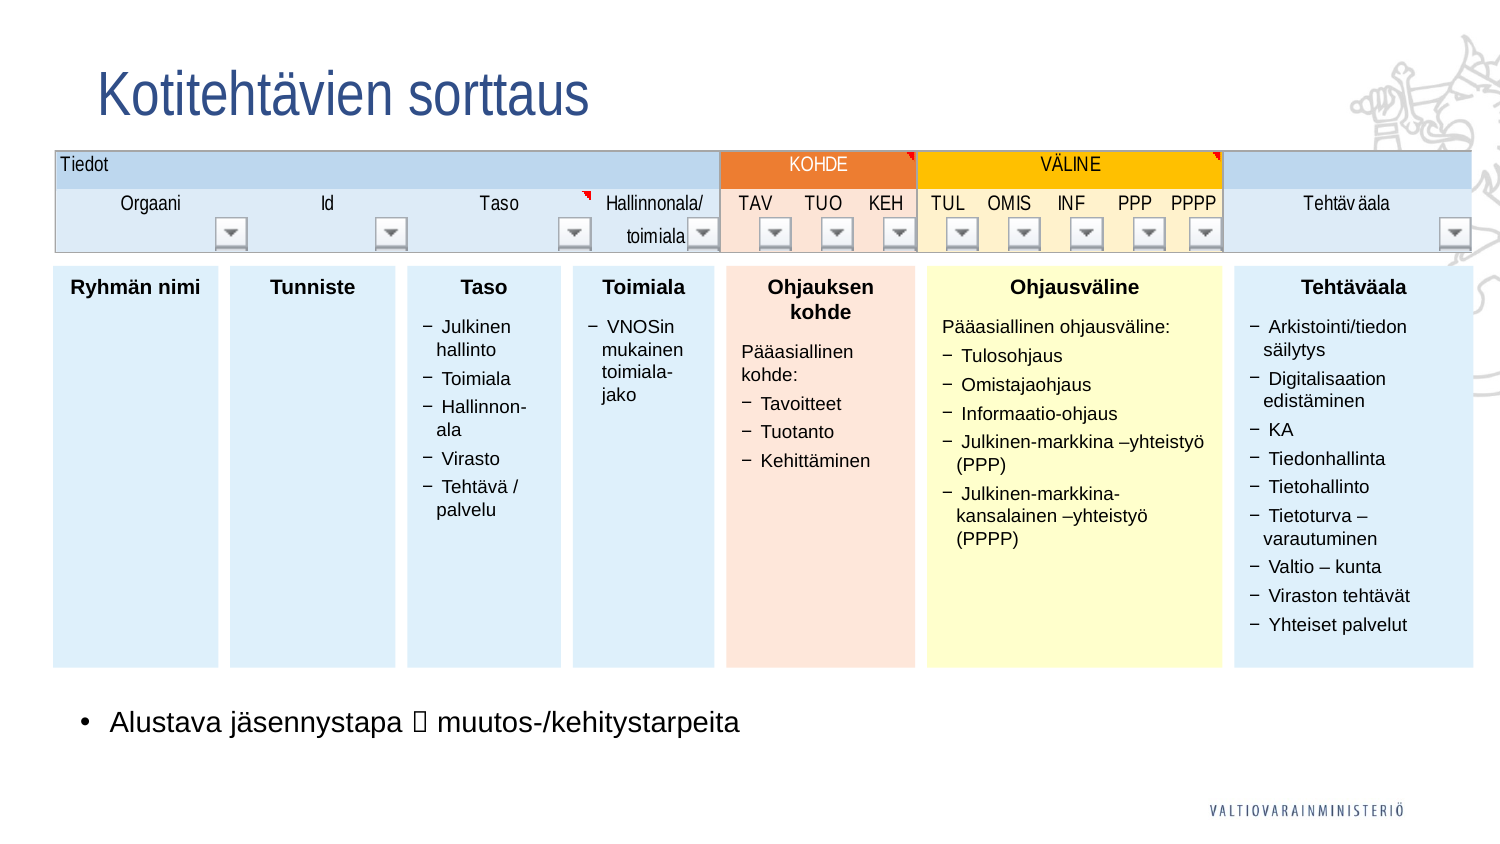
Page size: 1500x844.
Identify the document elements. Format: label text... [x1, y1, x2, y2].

text_box Tehtäväala Arkistointi/tiedon säilytys Digitalisaation edistäminen KA Tiedonhallinta Tietohallinto Tietoturva – varautuminen Valtio – kunta Viraston tehtävät Yhteiset palvelut [1234, 265, 1474, 668]
list Ryhmän nimi [53, 265, 219, 668]
text_box Toimiala VNOSin mukainen toimiala-jako [572, 265, 715, 668]
text_box Tunniste [230, 265, 396, 668]
text_box Ohjausväline Pääasiallinen ohjausväline: Tulosohjaus Omistajaohjaus Informaatio-ohjaus Julkinen-markkina –yhteistyö (PPP) Julkinen-markkina-kansalainen –yhteistyö (PPPP) [927, 265, 1223, 668]
picture [54, 0, 1500, 434]
text_box Taso Julkinen hallinto Toimiala Hallinnon-ala Virasto Tehtävä / palvelu [407, 265, 561, 668]
text_box Ohjauksen kohde Pääasiallinen kohde: Tavoitteet Tuotanto Kehittäminen [726, 265, 916, 668]
picture [1175, 798, 1437, 820]
title Kotitehtävien sorttaus [82, 17, 1294, 148]
text_box Alustava jäsennystapa  muutos-/kehitystarpeita [64, 696, 1424, 741]
